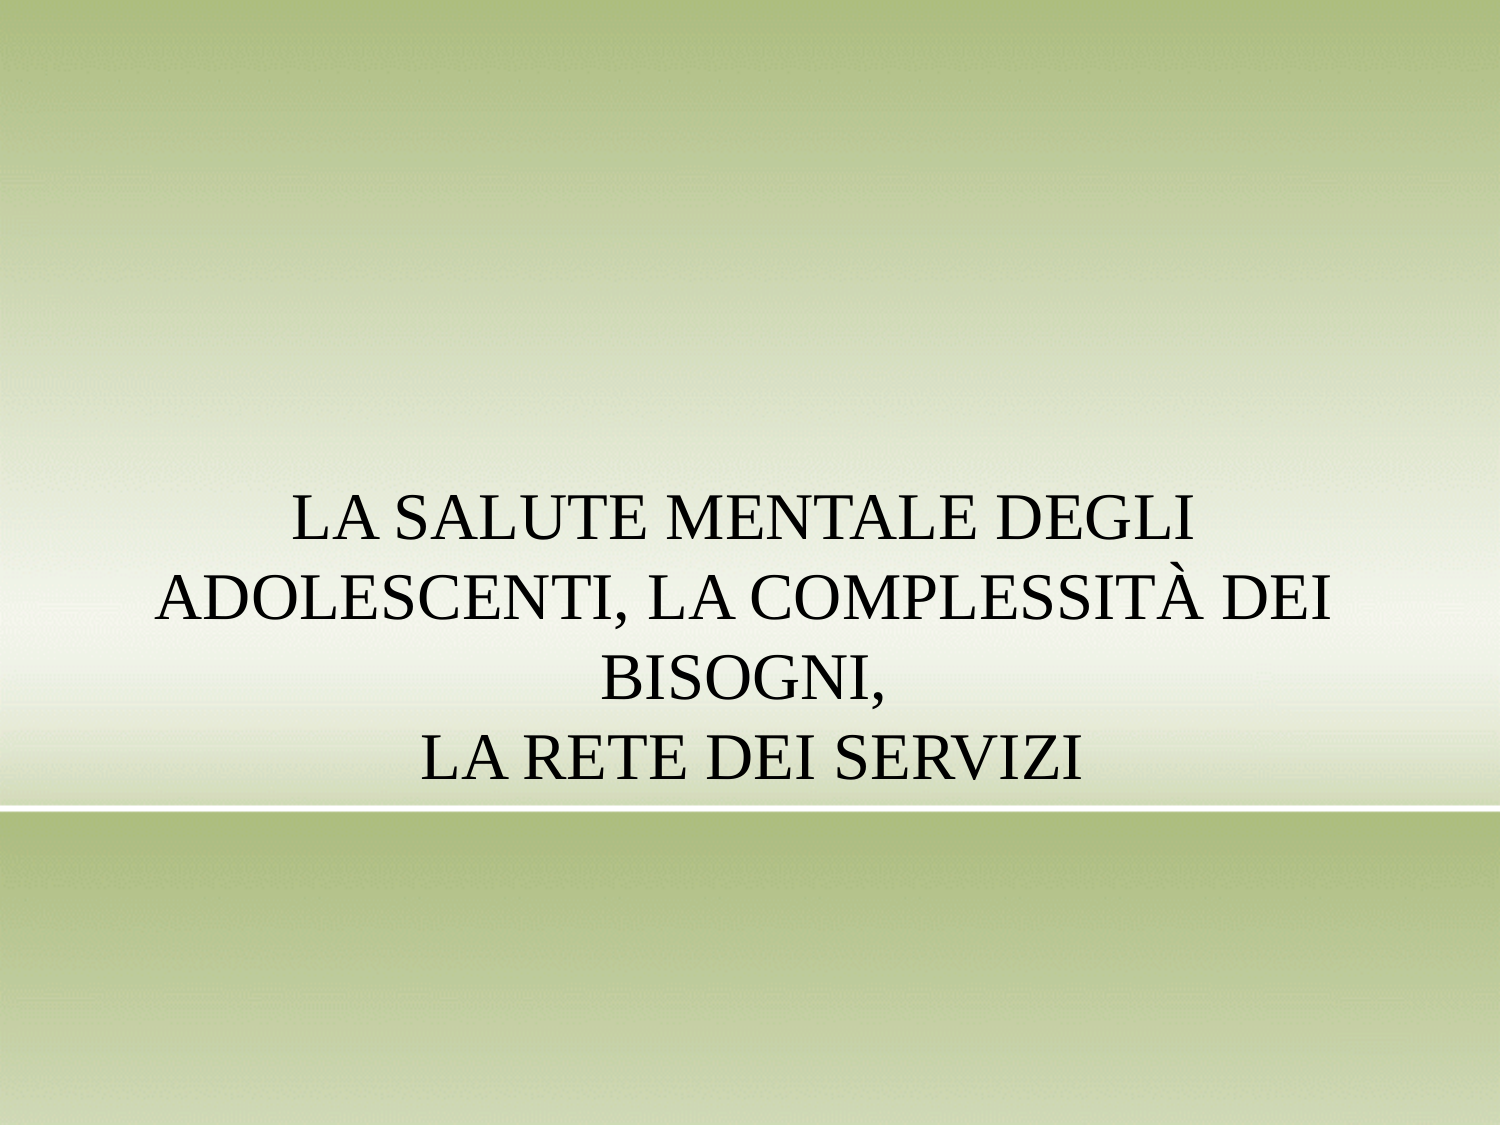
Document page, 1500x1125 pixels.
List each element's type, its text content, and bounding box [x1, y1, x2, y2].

picture [0, 0, 1500, 1125]
title LA SALUTE MENTALE DEGLI ADOLESCENTI, LA COMPLESSITÀ DEI BISOGNI, LA RETE DEI SERVIZI [53, 66, 1436, 800]
